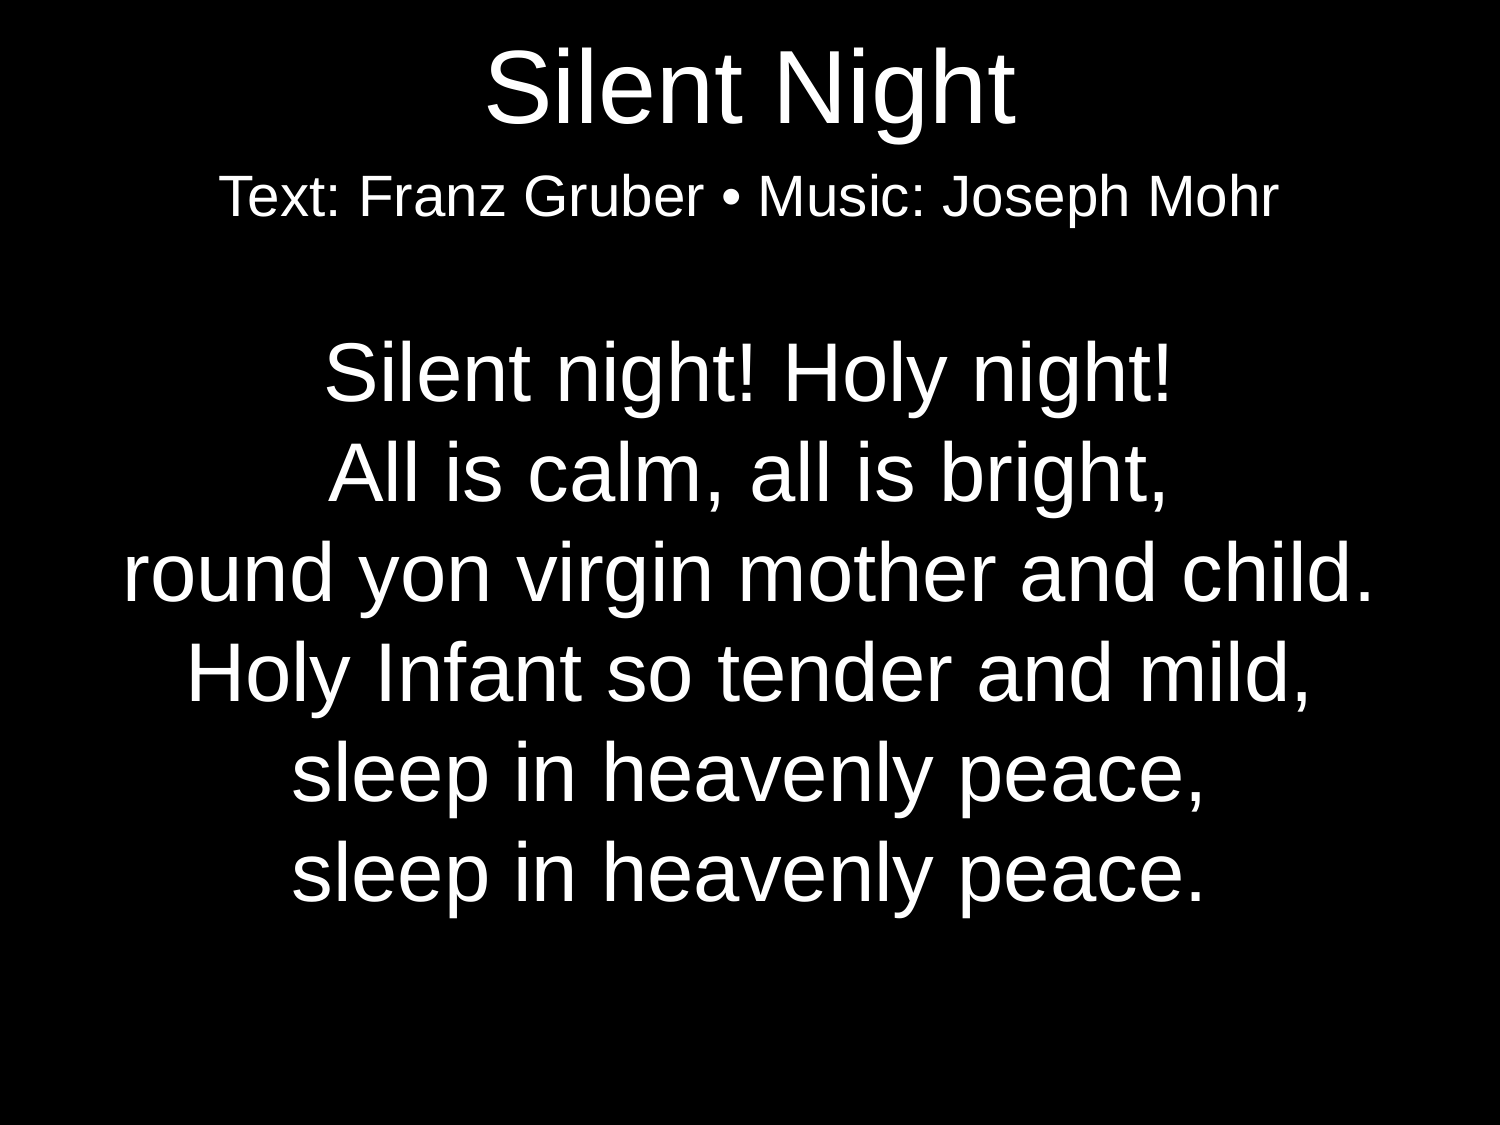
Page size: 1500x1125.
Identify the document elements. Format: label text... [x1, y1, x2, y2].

text_box Silent night! Holy night! All is calm, all is bright, round yon virgin mother and child. Holy Infant so tender and mild, sleep in heavenly peace, sleep in heavenly peace. [30, 311, 1470, 926]
text_box Silent Night [0, 0, 1500, 163]
text_box Text: Franz Gruber • Music: Joseph Mohr [0, 163, 1500, 235]
